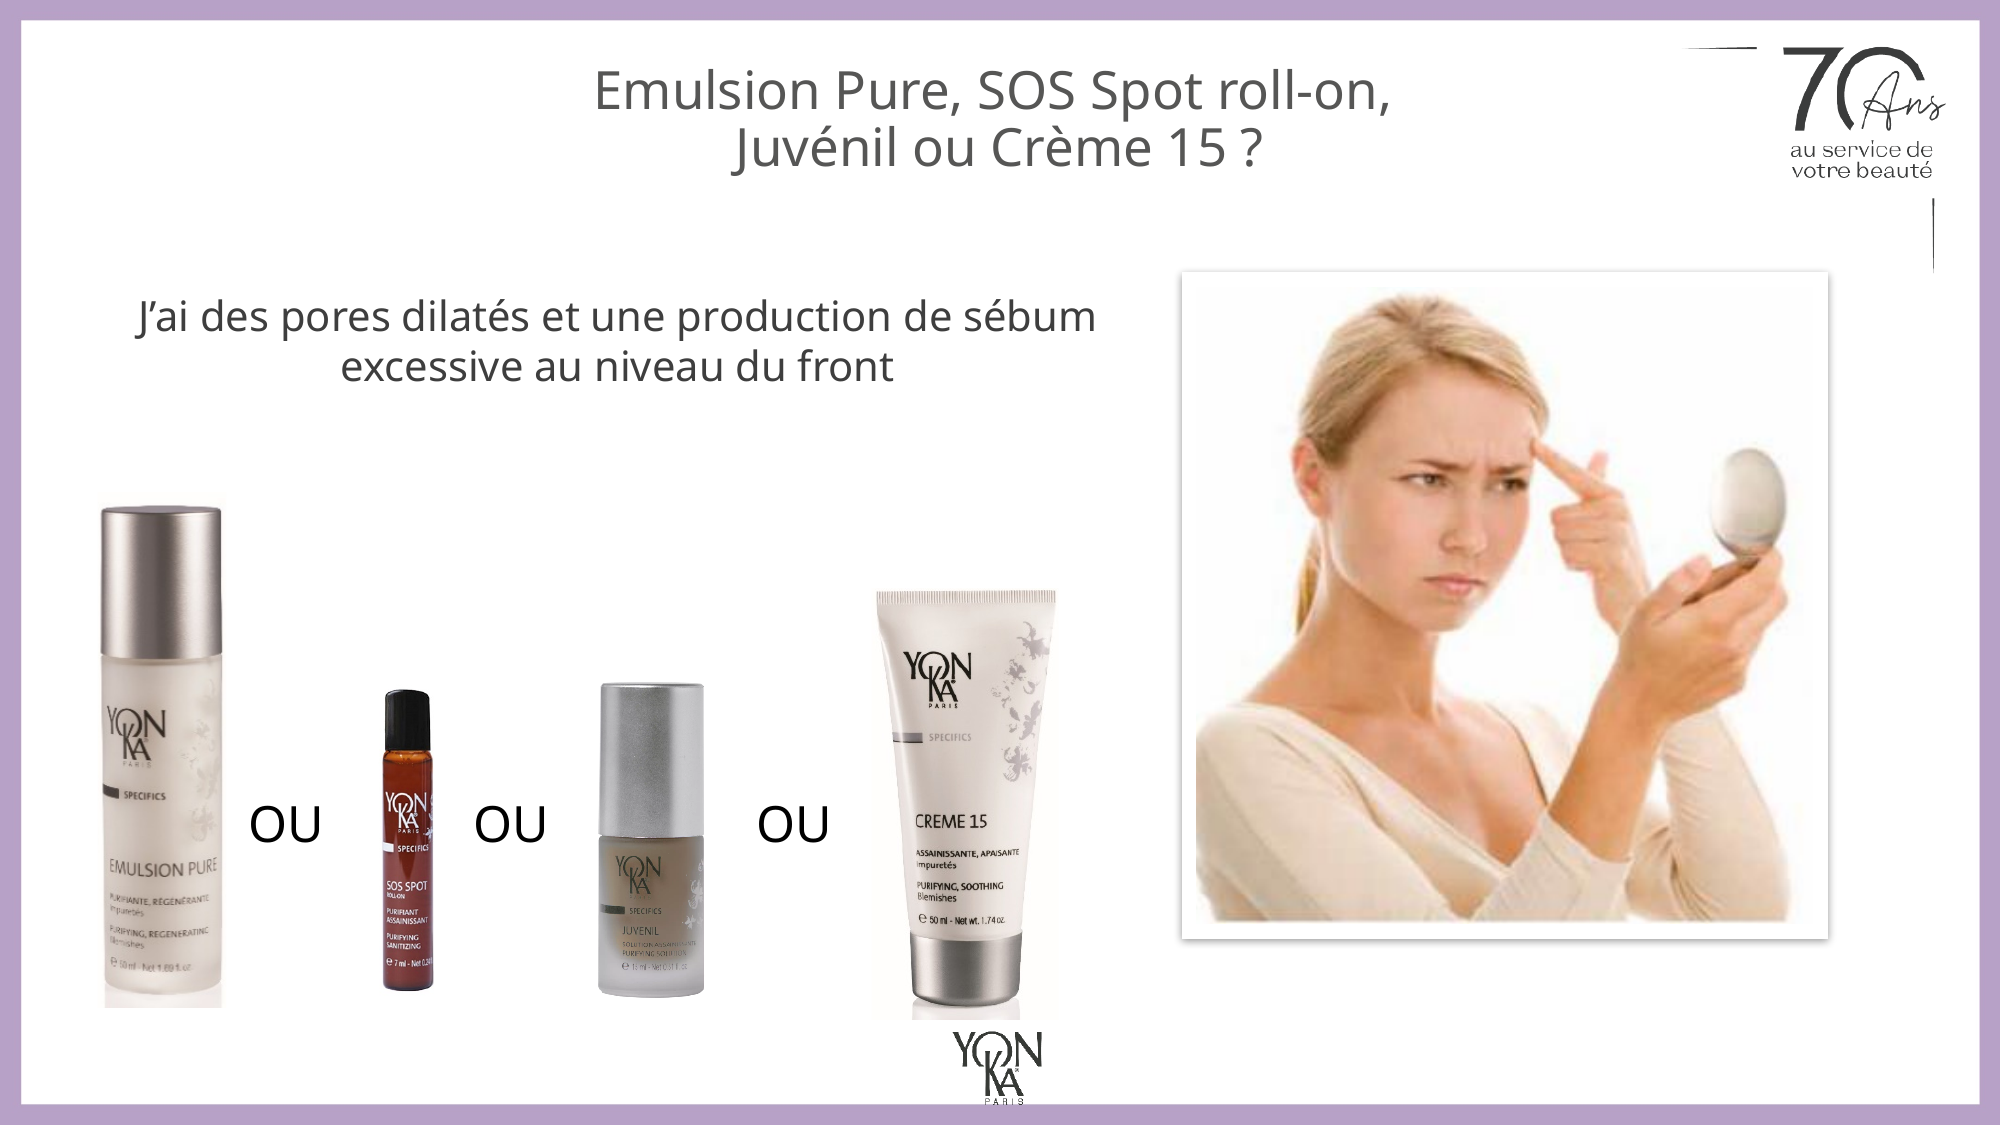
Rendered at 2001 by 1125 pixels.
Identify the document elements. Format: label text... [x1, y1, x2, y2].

text_box [136, 48, 1864, 164]
text_box J’ai des pores dilatés et une production de sébum excessive au niveau du front [108, 282, 1128, 398]
text_box OU [458, 785, 564, 861]
text_box OU [741, 785, 847, 861]
text_box OU [233, 785, 339, 861]
text_box Emulsion Pure, SOS Spot roll-on, Juvénil ou Crème 15 ? [136, 164, 1863, 187]
picture [0, 0, 2000, 1125]
